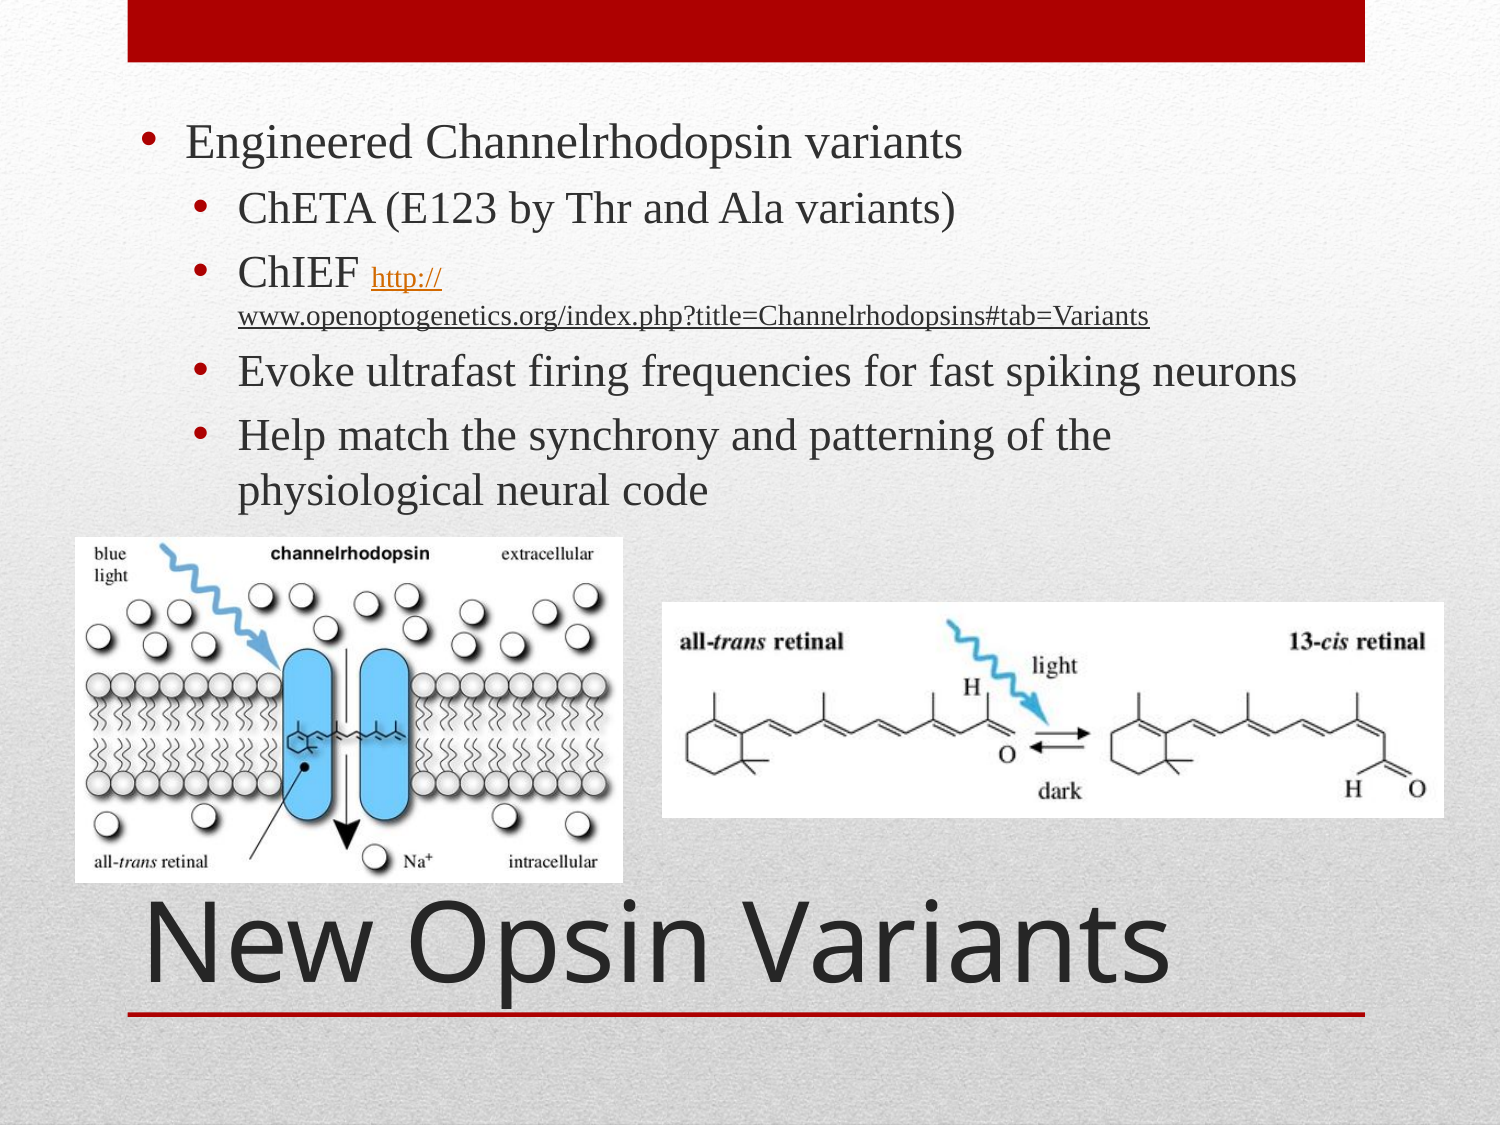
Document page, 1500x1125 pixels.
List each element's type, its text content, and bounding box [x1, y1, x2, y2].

picture [74, 536, 624, 884]
picture [661, 601, 1445, 819]
title New Opsin Variants [125, 750, 1238, 1013]
list Engineered Channelrhodopsin variants ChETA (E123 by Thr and Ala variants) ChIEF http://www.openoptogenetics.org/index.php?title=Channelrhodopsins#tab=Variants Evoke ultrafast firing frequencies for fast spiking neurons Help match the synchrony and patterning of the physiological neural code [125, 112, 1363, 750]
